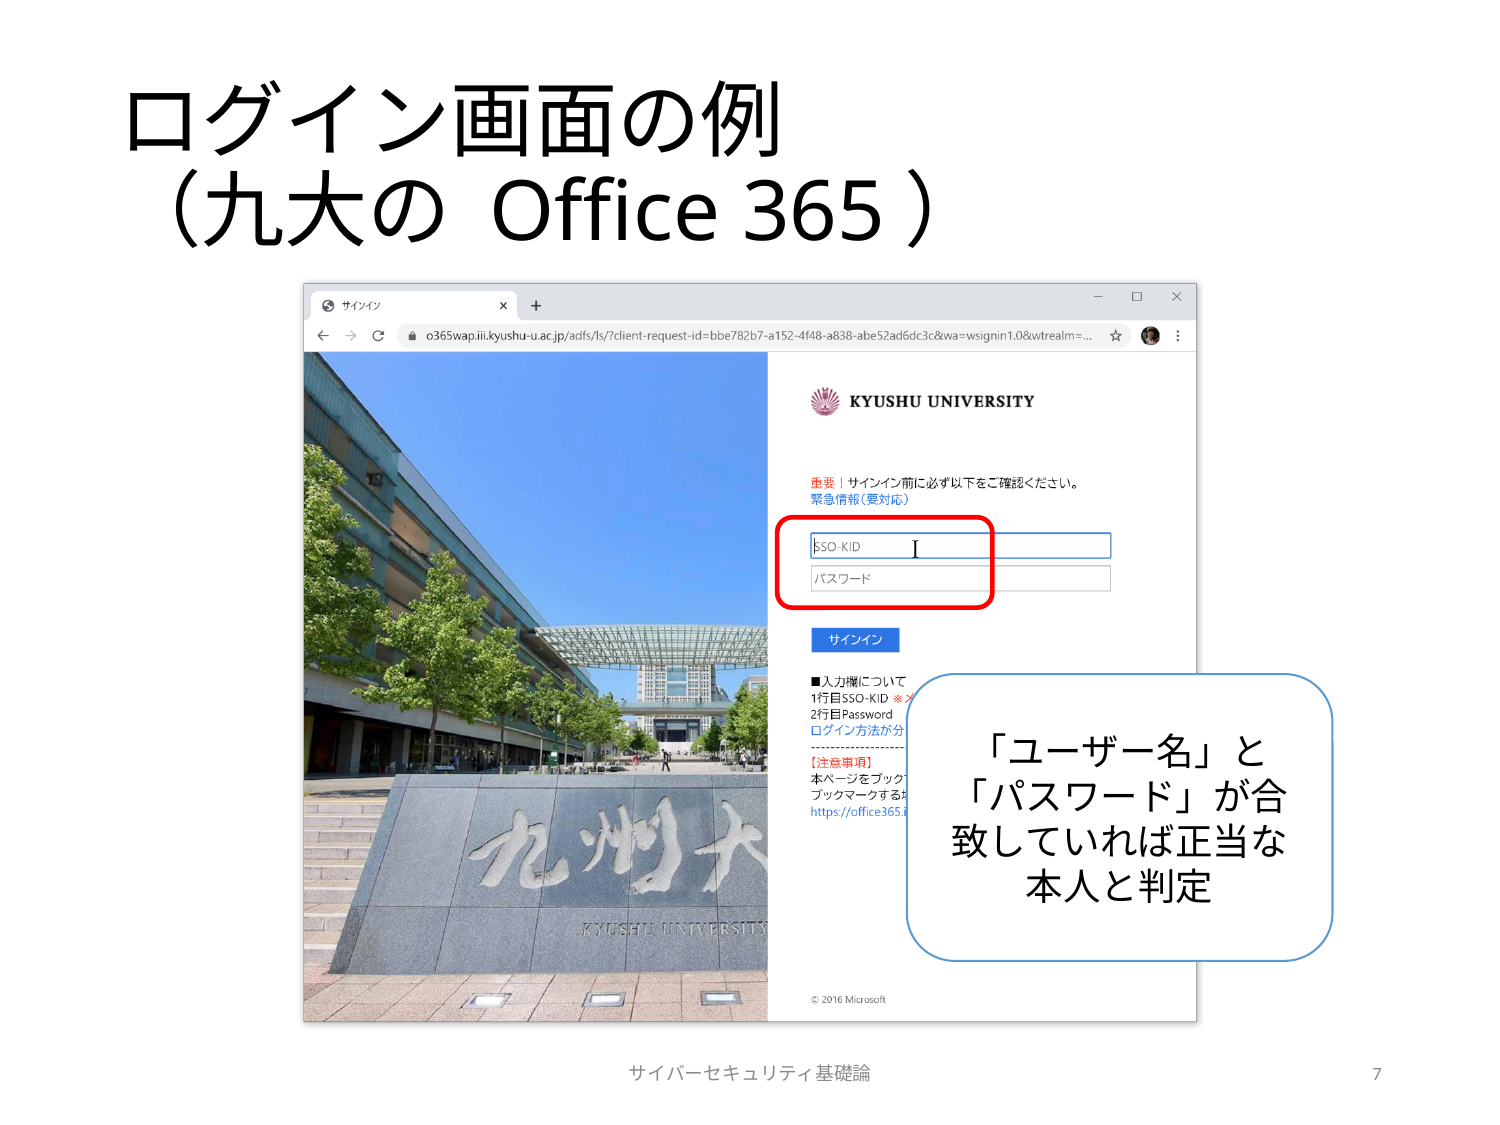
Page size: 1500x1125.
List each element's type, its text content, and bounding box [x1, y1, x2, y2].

footer サイバーセキュリティ基礎論 [496, 1042, 1004, 1103]
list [296, 277, 1203, 1029]
title ログイン画面の例 （九大の Office 365） [103, 59, 1397, 278]
text_box 「ユーザー名」と「パスワード」が合致していれば正当な本人と判定 [1203, 673, 1334, 962]
slide_number 7 [1059, 1042, 1397, 1103]
